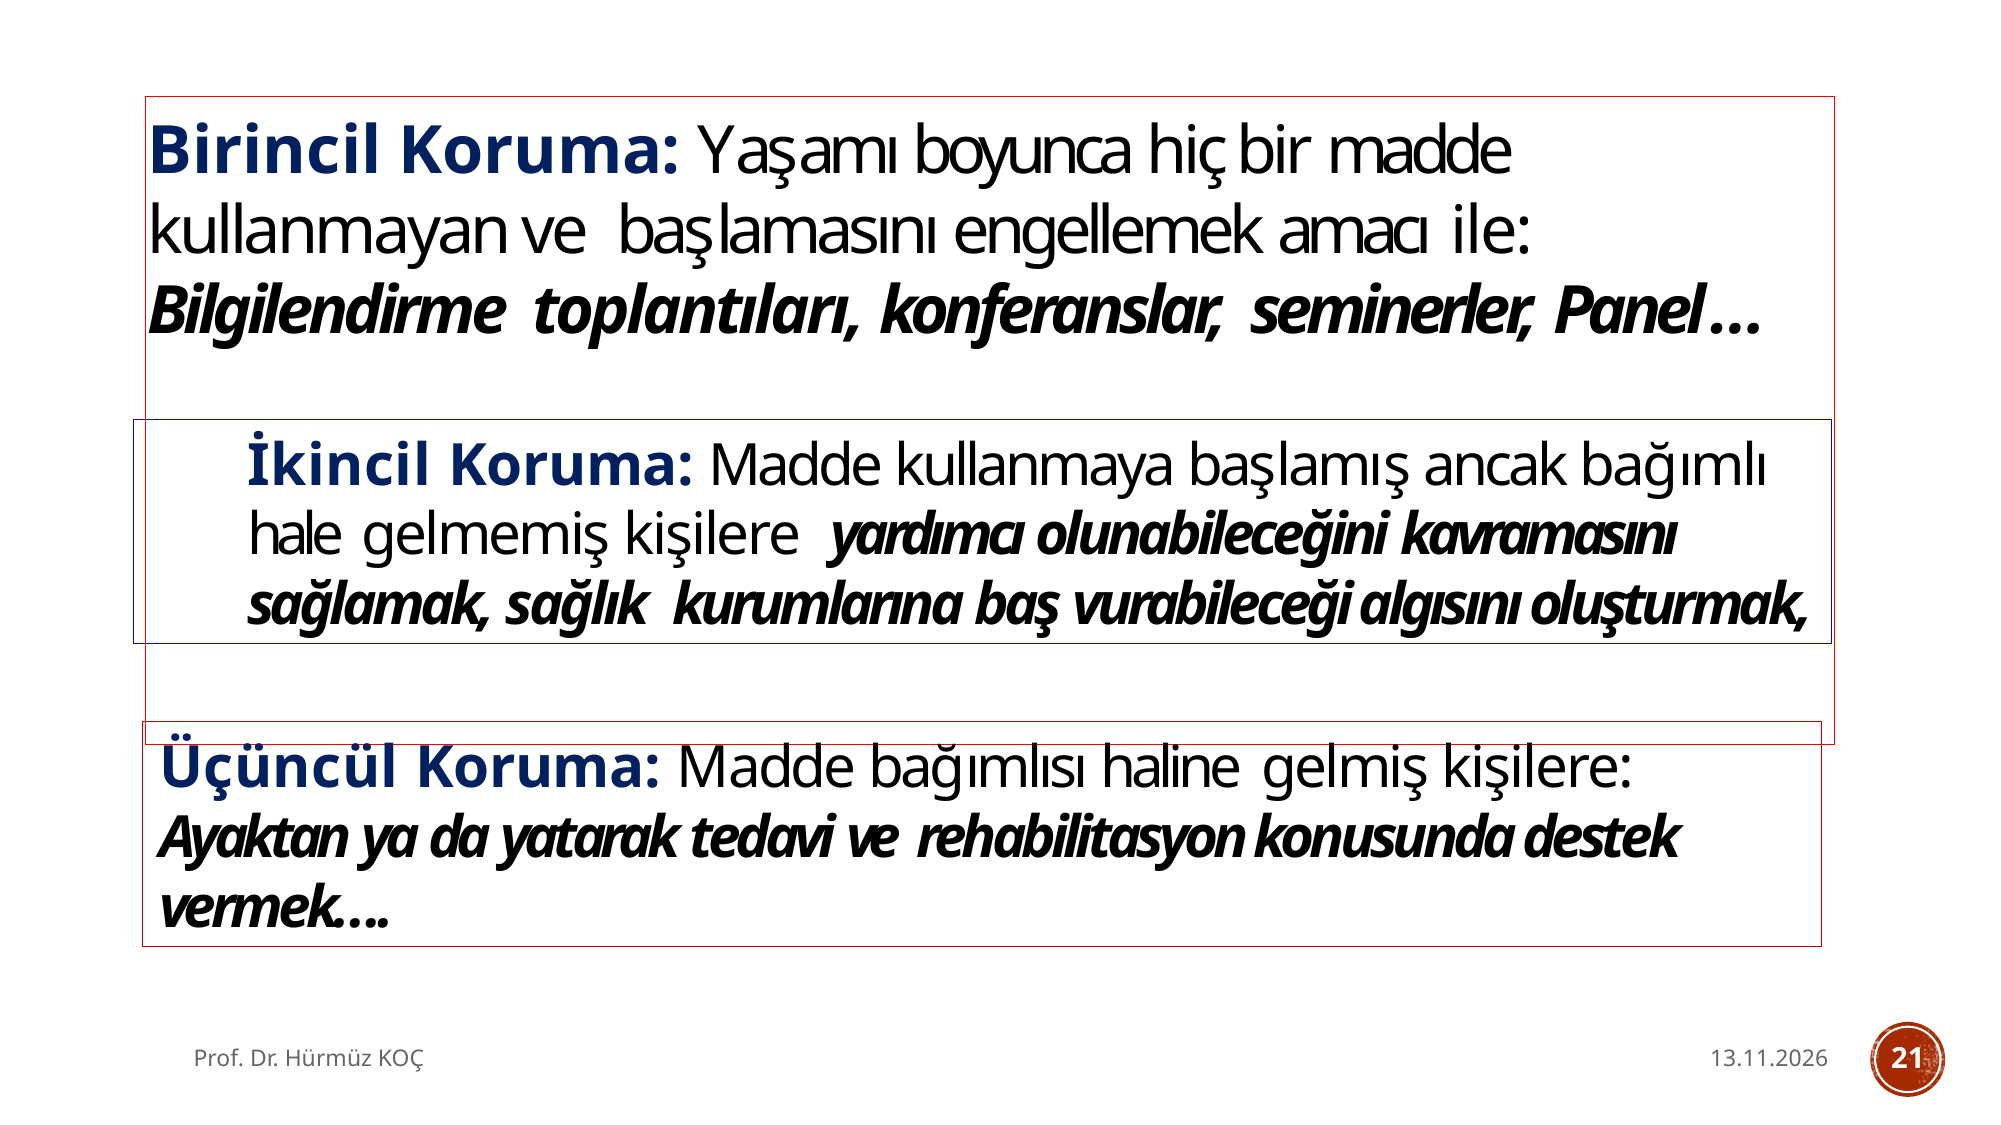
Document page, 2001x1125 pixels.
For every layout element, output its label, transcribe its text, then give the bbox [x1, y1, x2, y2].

text_box Üçüncül Koruma: Madde bağımlısı haline gelmiş kişilere: Ayaktan ya da yatarak tedavi ve rehabilitasyon konusunda destek vermek…. [142, 721, 1822, 947]
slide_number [1306, 1028, 1844, 1089]
slide_number 21 [1855, 1028, 1961, 1089]
text_box İkincil Koruma: Madde kullanmaya başlamış ancak bağımlı hale gelmemiş kişilere yardımcı olunabileceğini kavramasını sağlamak, sağlık kurumlarına baş vurabileceği algısını oluşturmak, [133, 419, 1832, 644]
footer Prof. Dr. Hürmüz KOÇ [178, 1028, 1217, 1089]
list Birincil Koruma: Yaşamı boyunca hiç bir madde kullanmayan ve başlamasını engellemek amacı ile: Bilgilendirme toplantıları, konferanslar, seminerler, Panel … [145, 96, 1835, 745]
